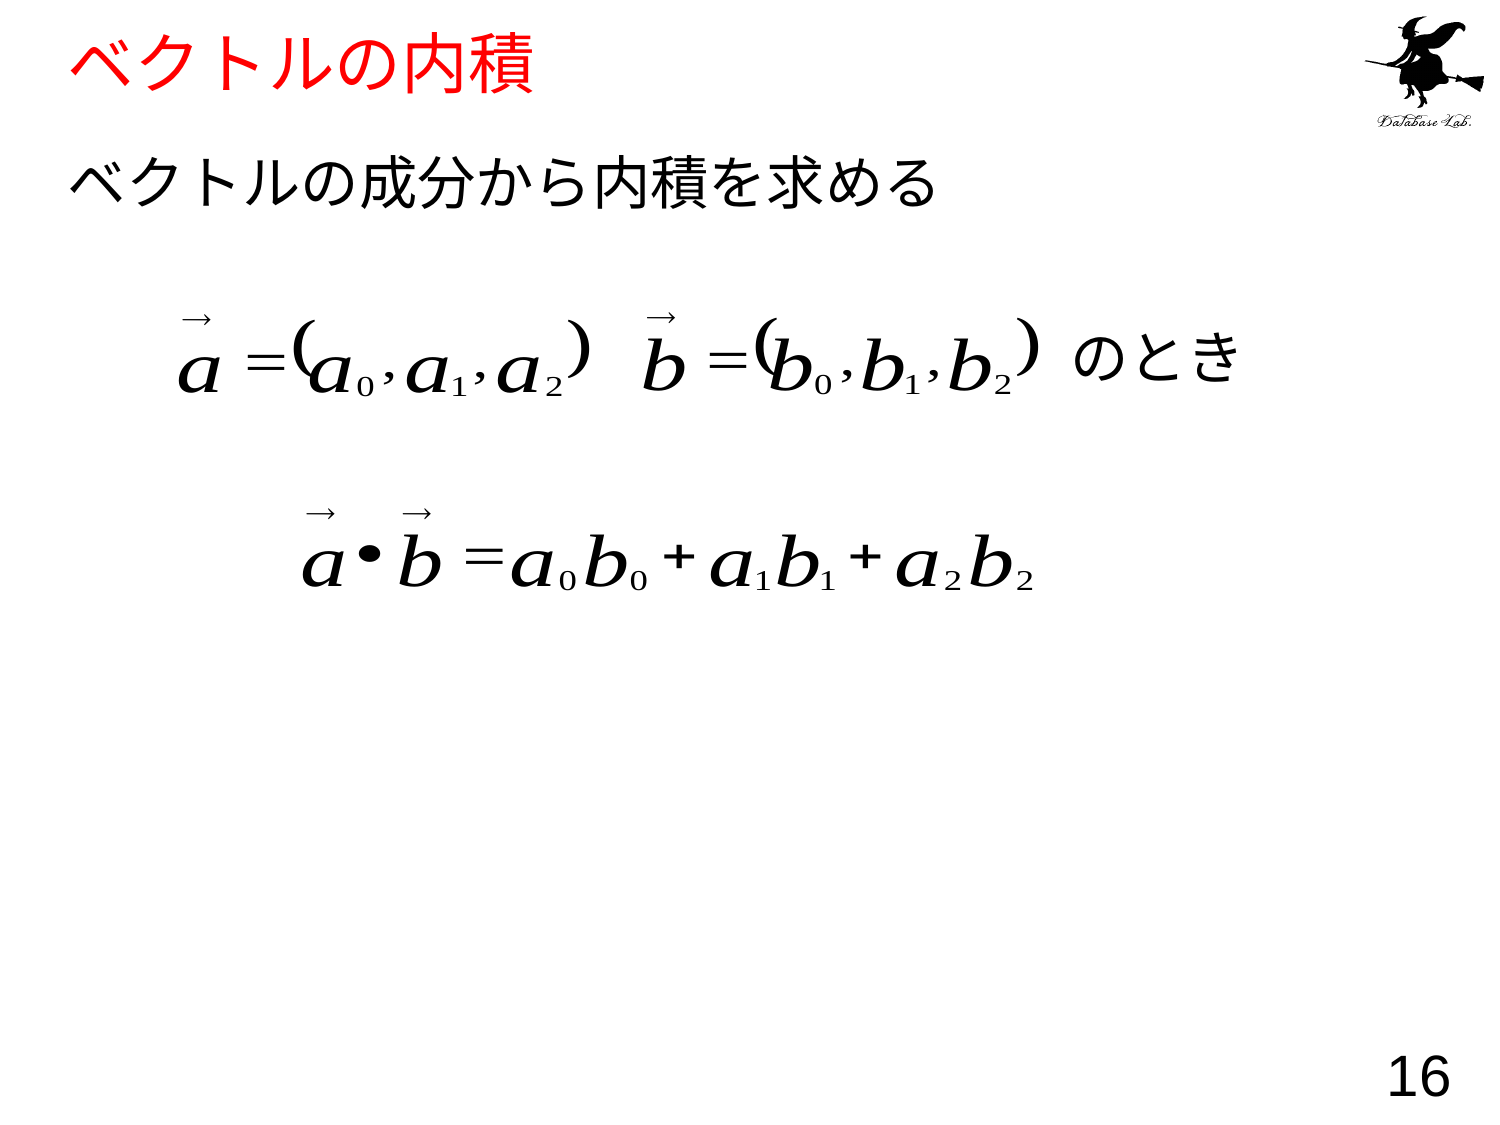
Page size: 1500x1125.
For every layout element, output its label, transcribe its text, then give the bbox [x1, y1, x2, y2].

title ベクトルの内積 [52, 28, 1441, 106]
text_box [167, 295, 593, 407]
list ベクトルの成分から内積を求める [52, 138, 1441, 1014]
picture [1362, 14, 1486, 130]
text_box のとき [1055, 313, 1263, 400]
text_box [634, 292, 1039, 405]
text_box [291, 488, 1048, 600]
slide_number 16 [1129, 1042, 1467, 1103]
